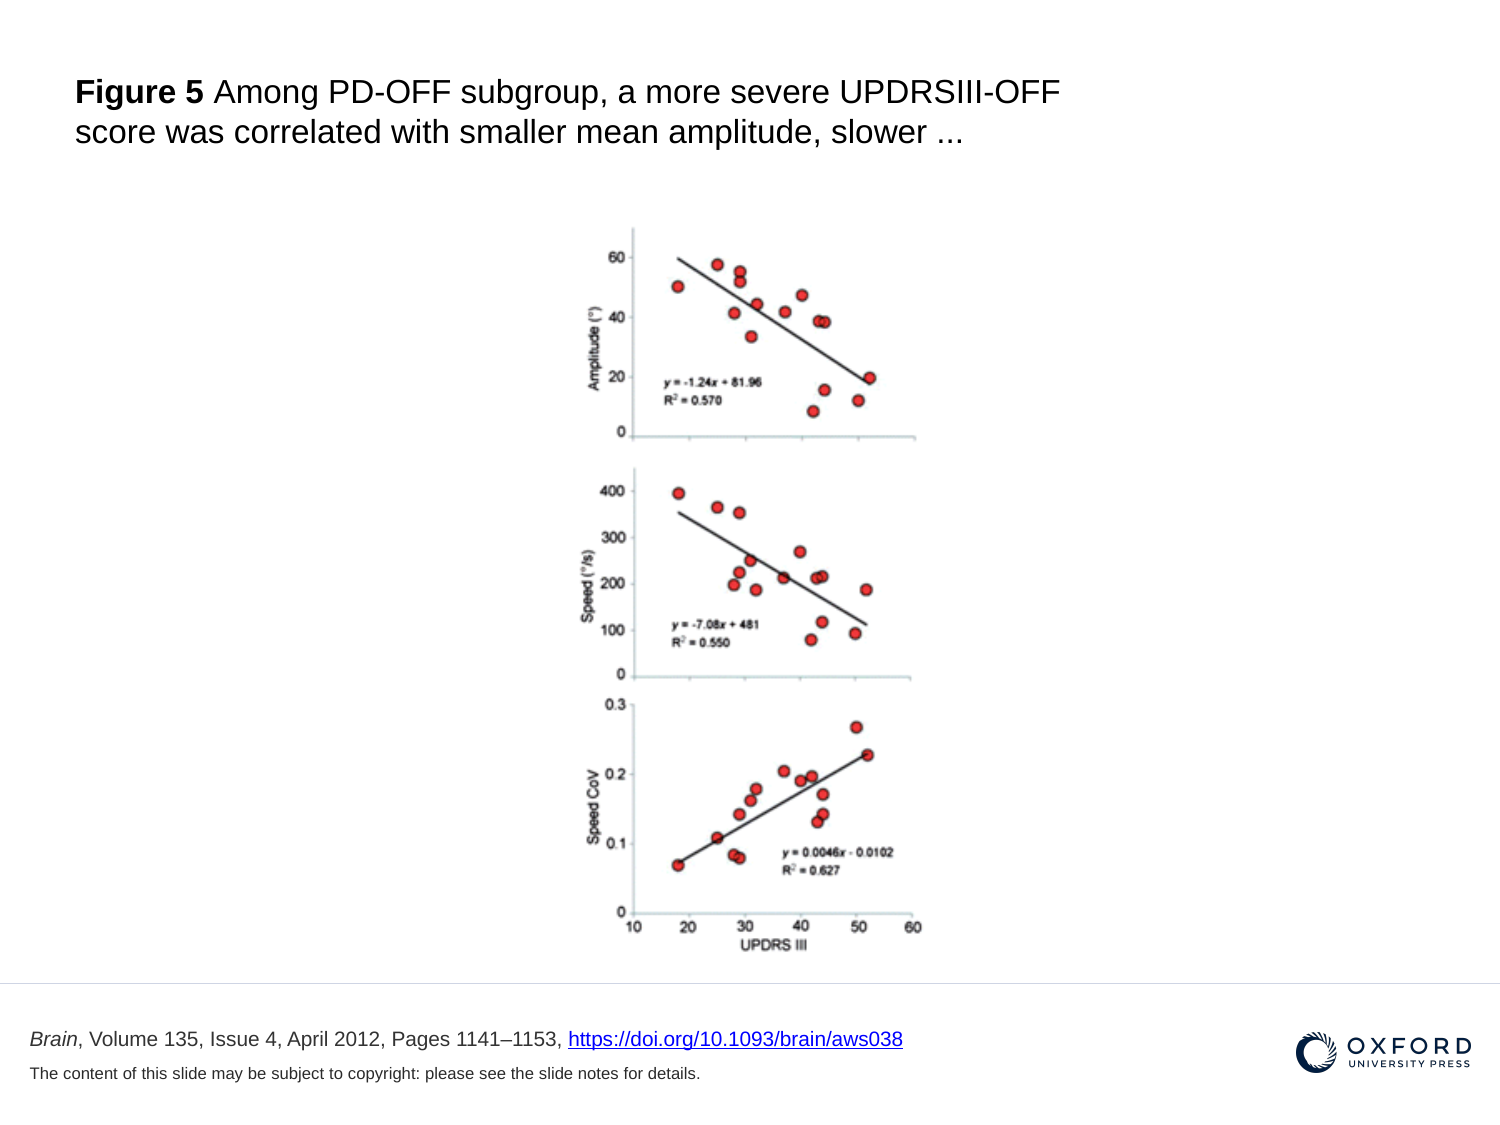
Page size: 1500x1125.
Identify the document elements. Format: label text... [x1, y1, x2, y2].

picture [526, 224, 975, 957]
title Figure 5 Among PD-OFF subgroup, a more severe UPDRSIII-OFF score was correlated with smaller mean amplitude, slower ... [75, 69, 1078, 171]
picture [1296, 1032, 1471, 1073]
footer Brain, Volume 135, Issue 4, April 2012, Pages 1141–1153, https://doi.org/10.1093/brain/aws038 The content of this slide may be subject to copyright: please see the slide notes for details. [0, 983, 1260, 1125]
